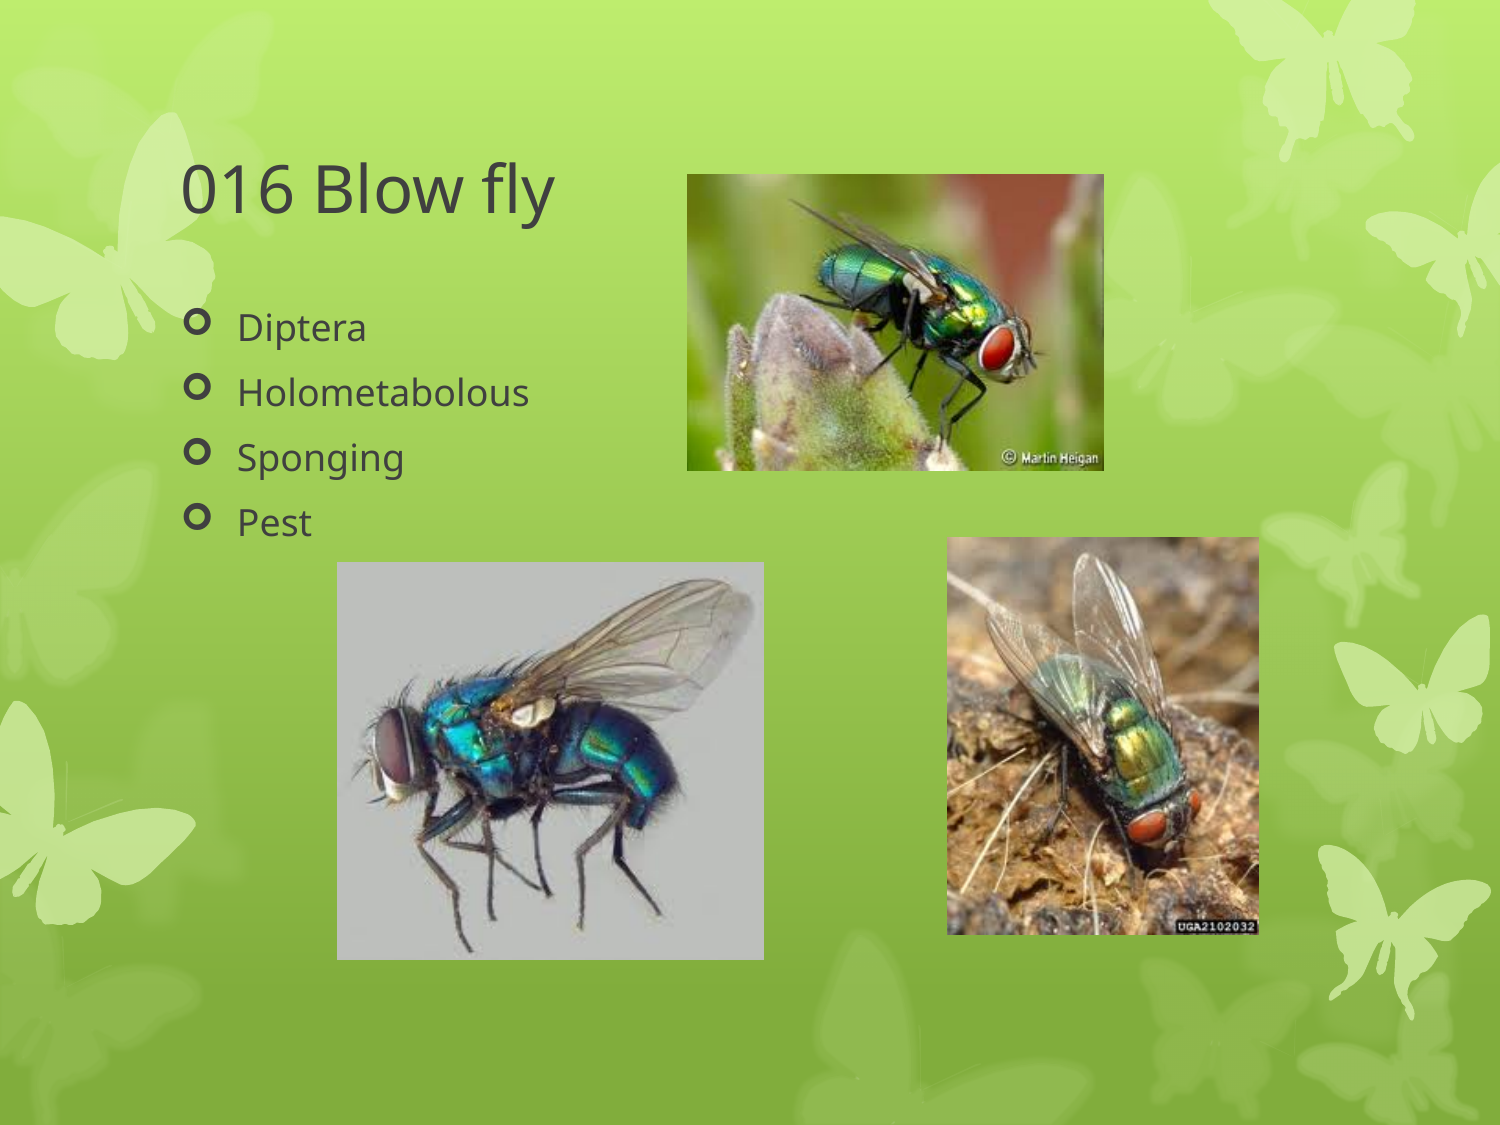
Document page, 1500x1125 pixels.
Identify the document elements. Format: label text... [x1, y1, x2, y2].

picture [686, 174, 1104, 471]
picture [947, 536, 1260, 935]
title 016 Blow fly [165, 110, 1335, 263]
picture [336, 561, 765, 961]
list Diptera Holometabolous Sponging Pest [165, 296, 1335, 563]
